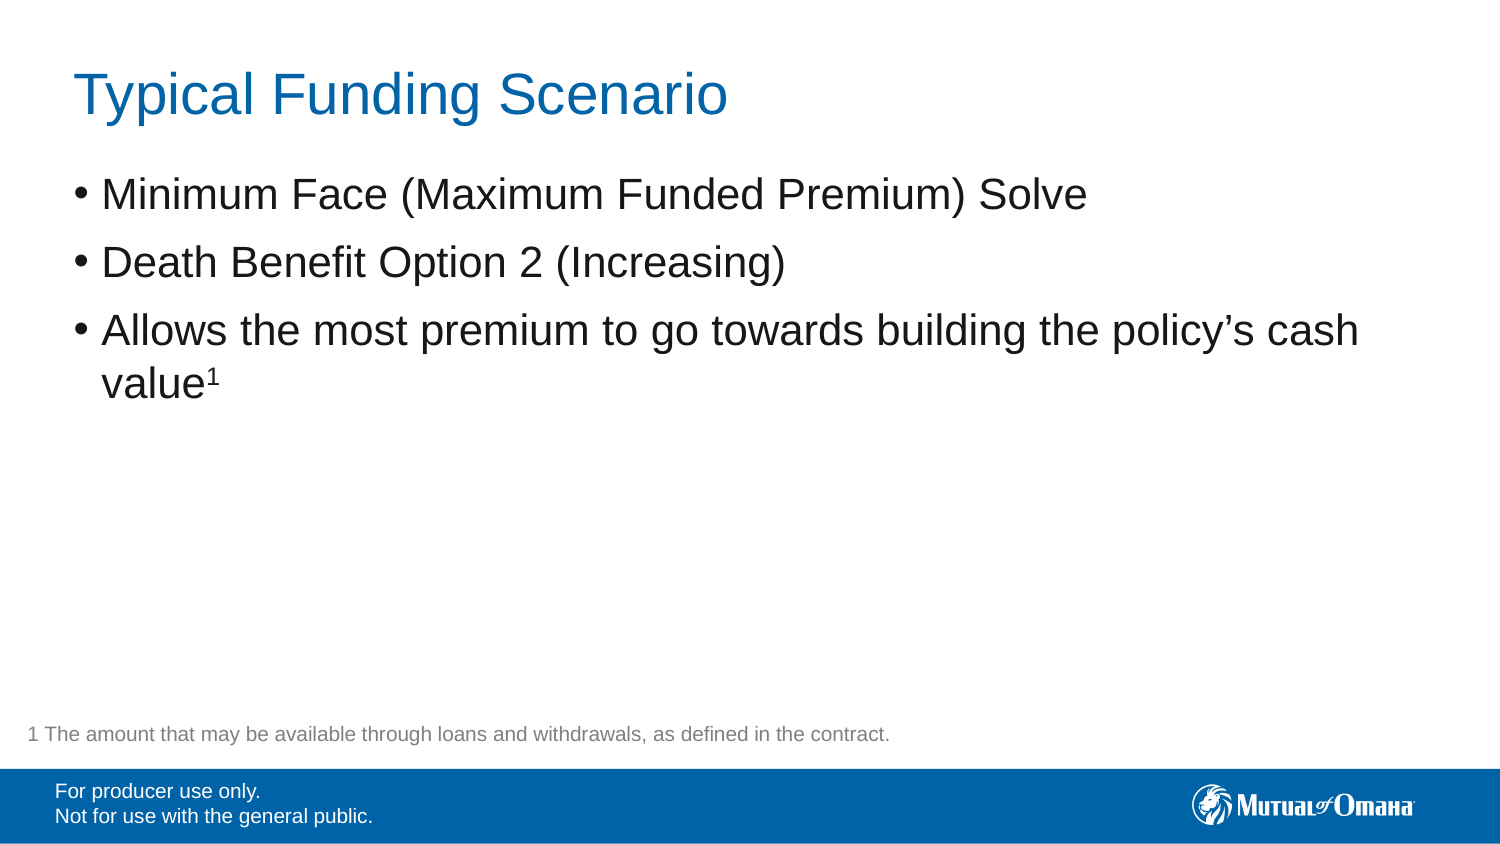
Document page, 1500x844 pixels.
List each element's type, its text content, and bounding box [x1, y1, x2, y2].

title Typical Funding Scenario [58, 48, 1415, 144]
list Minimum Face (Maximum Funded Premium) Solve Death Benefit Option 2 (Increasing) Allows the most premium to go towards building the policy’s cash value1 [58, 158, 1415, 746]
text_box 1 The amount that may be available through loans and withdrawals, as defined in the contract. [12, 713, 913, 754]
text_box For producer use only. Not for use with the general public. [40, 770, 578, 836]
picture [1192, 784, 1415, 825]
